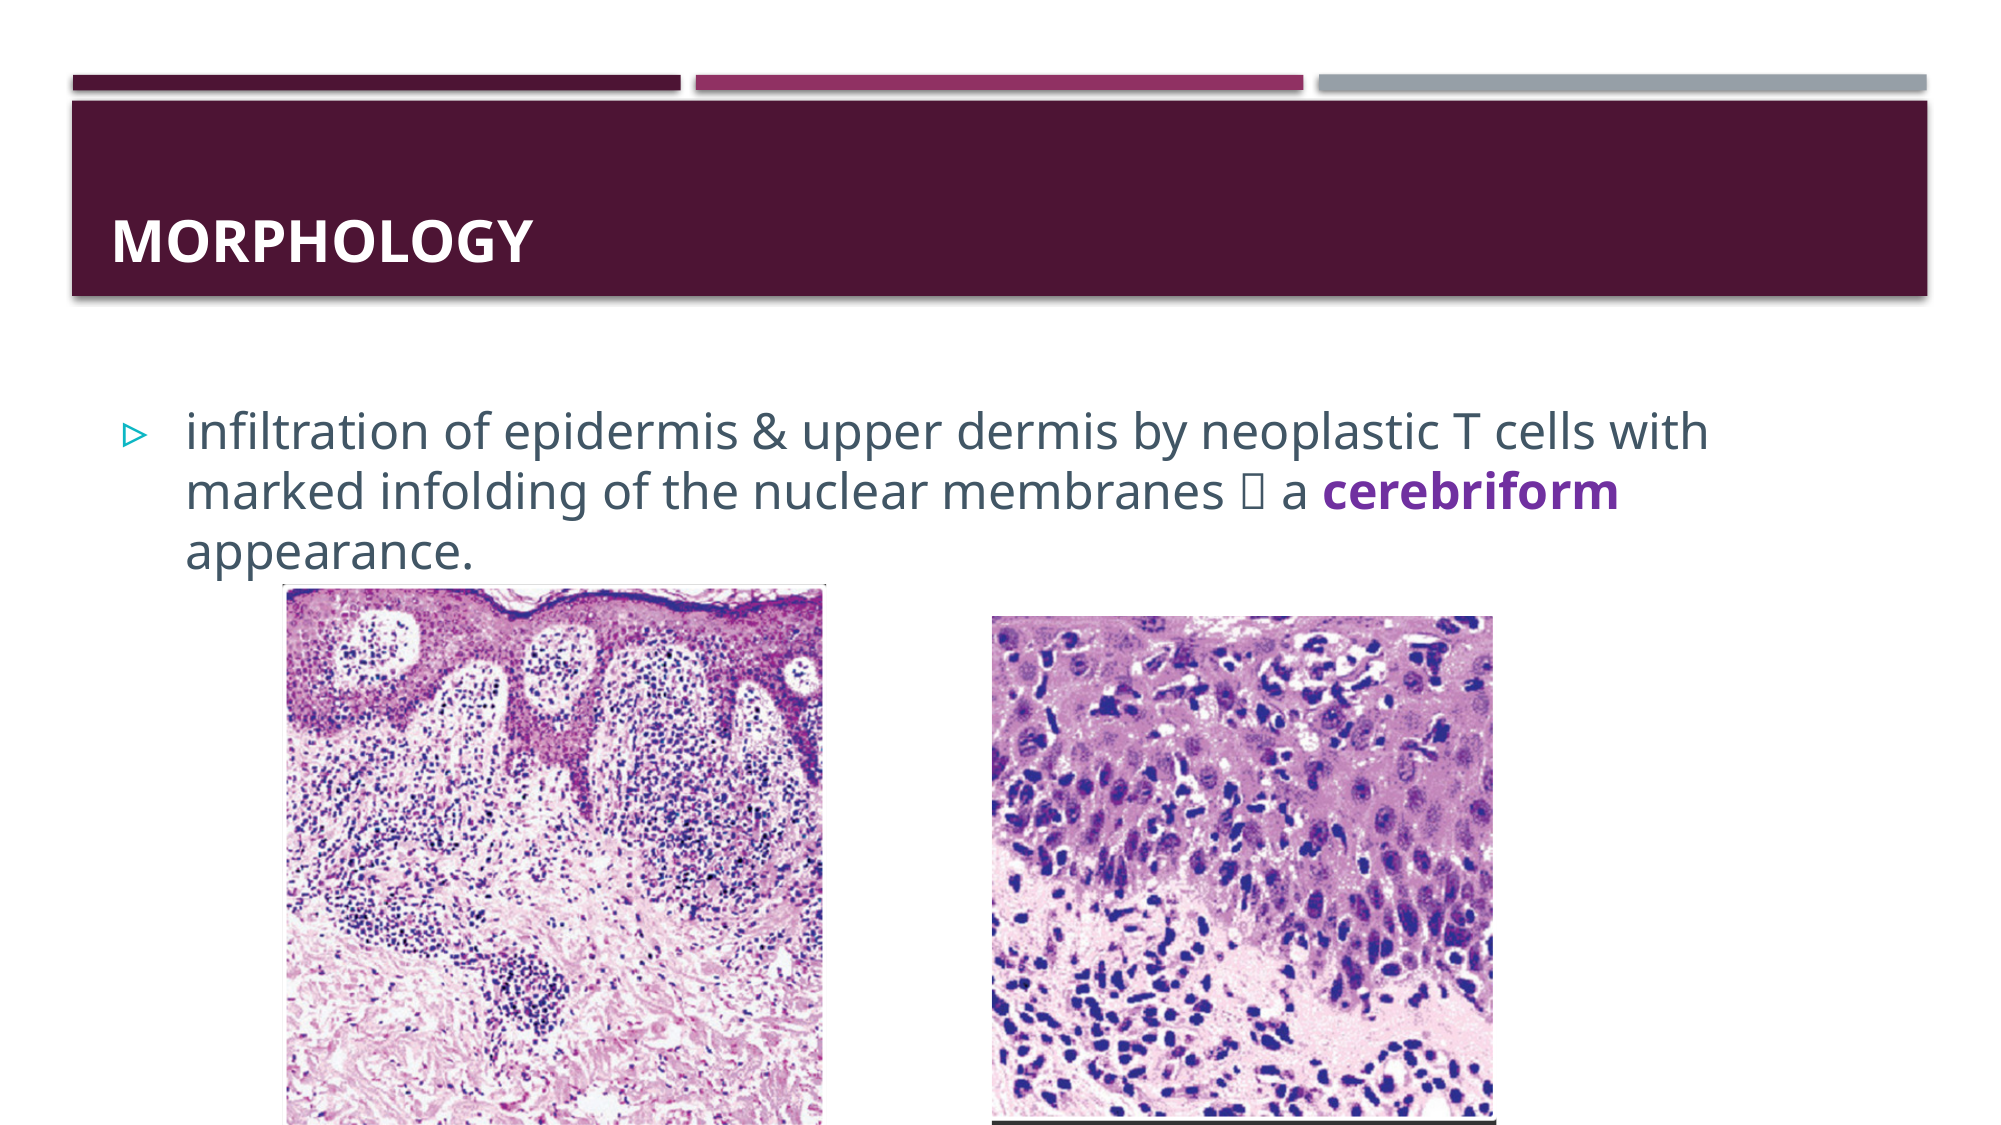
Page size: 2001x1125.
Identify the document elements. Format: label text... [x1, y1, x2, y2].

picture [991, 616, 1497, 1125]
picture [282, 584, 827, 1125]
title morphology [95, 115, 1905, 282]
list infiltration of epidermis & upper dermis by neoplastic T cells with marked infolding of the nuclear membranes  a cerebriform appearance. [95, 357, 1905, 962]
